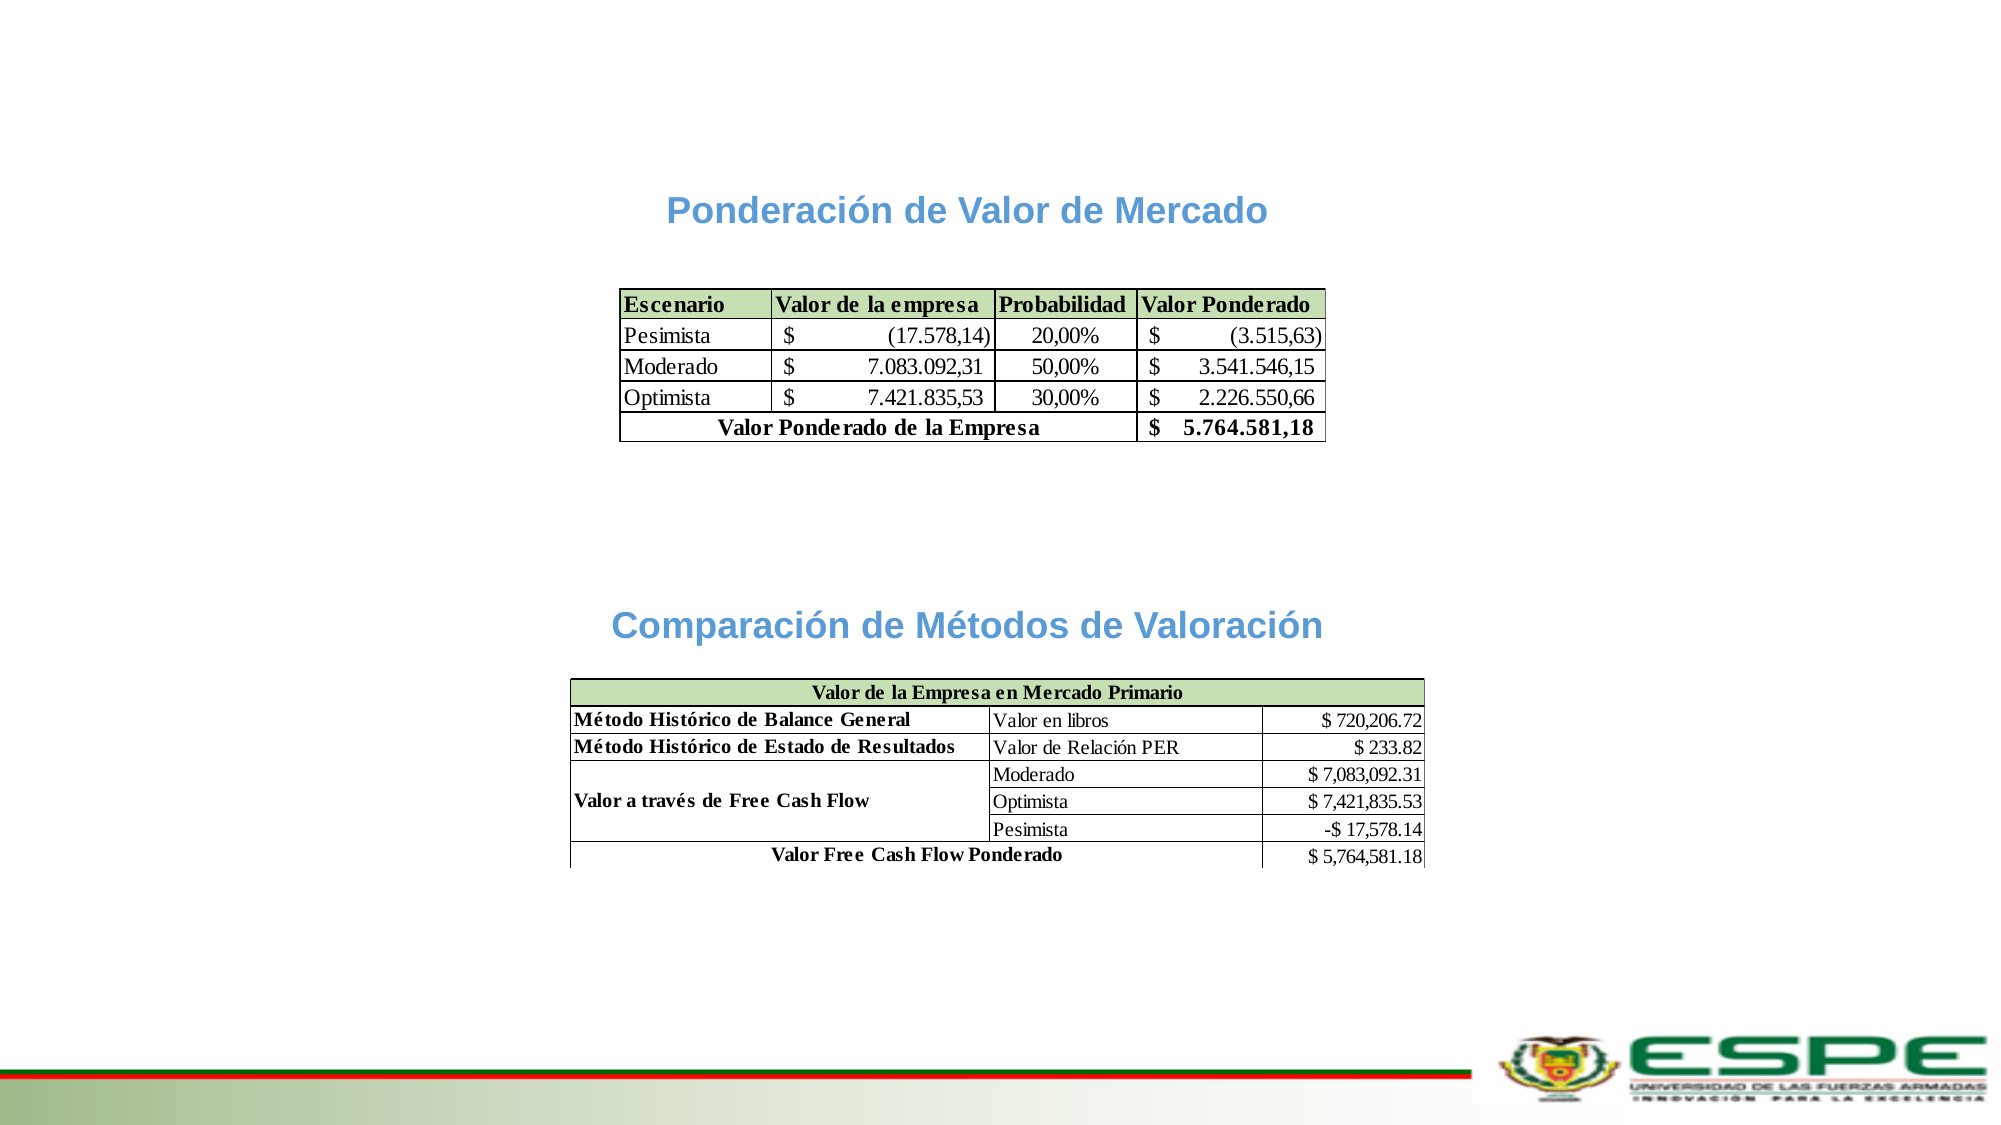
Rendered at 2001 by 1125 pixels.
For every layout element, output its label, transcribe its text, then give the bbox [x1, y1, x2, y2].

text_box Ponderación de Valor de Mercado [651, 155, 1295, 239]
picture [569, 678, 1426, 870]
text_box Comparación de Métodos de Valoración [596, 570, 1350, 654]
picture [619, 288, 1328, 443]
picture [0, 1004, 2000, 1125]
